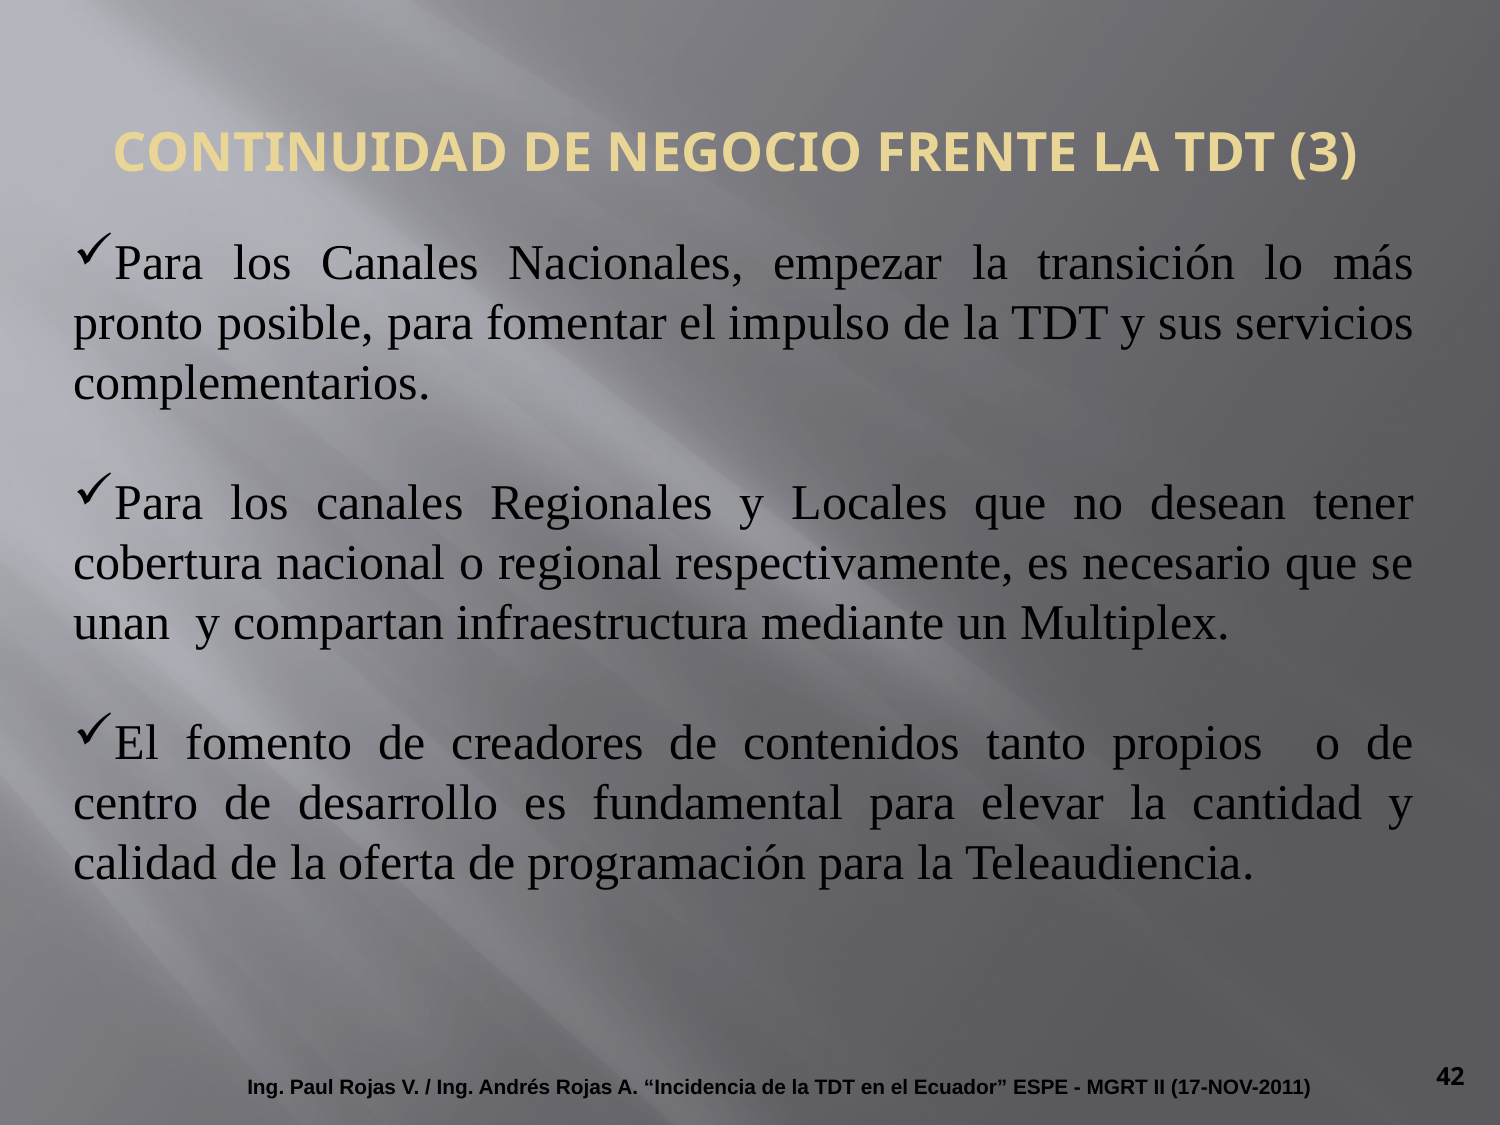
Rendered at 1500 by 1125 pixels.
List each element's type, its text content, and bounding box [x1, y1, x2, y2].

text_box CONTINUIDAD DE NEGOCIO FRENTE LA TDT (3) [105, 105, 1407, 183]
text_box Ing. Paul Rojas V. / Ing. Andrés Rojas A. “Incidencia de la TDT en el Ecuador” ESPE - MGRT II (17-NOV-2011) [175, 1066, 1383, 1102]
slide_number 42 [1406, 1042, 1465, 1102]
text_box Para los Canales Nacionales, empezar la transición lo más pronto posible, para fomentar el impulso de la TDT y sus servicios complementarios. Para los canales Regionales y Locales que no desean tener cobertura nacional o regional respectivamente, es necesario que se unan y compartan infraestructura mediante un Multiplex. El fomento de creadores de contenidos tanto propios o de centro de desarrollo es fundamental para elevar la cantidad y calidad de la oferta de programación para la Teleaudiencia. [58, 222, 1430, 953]
